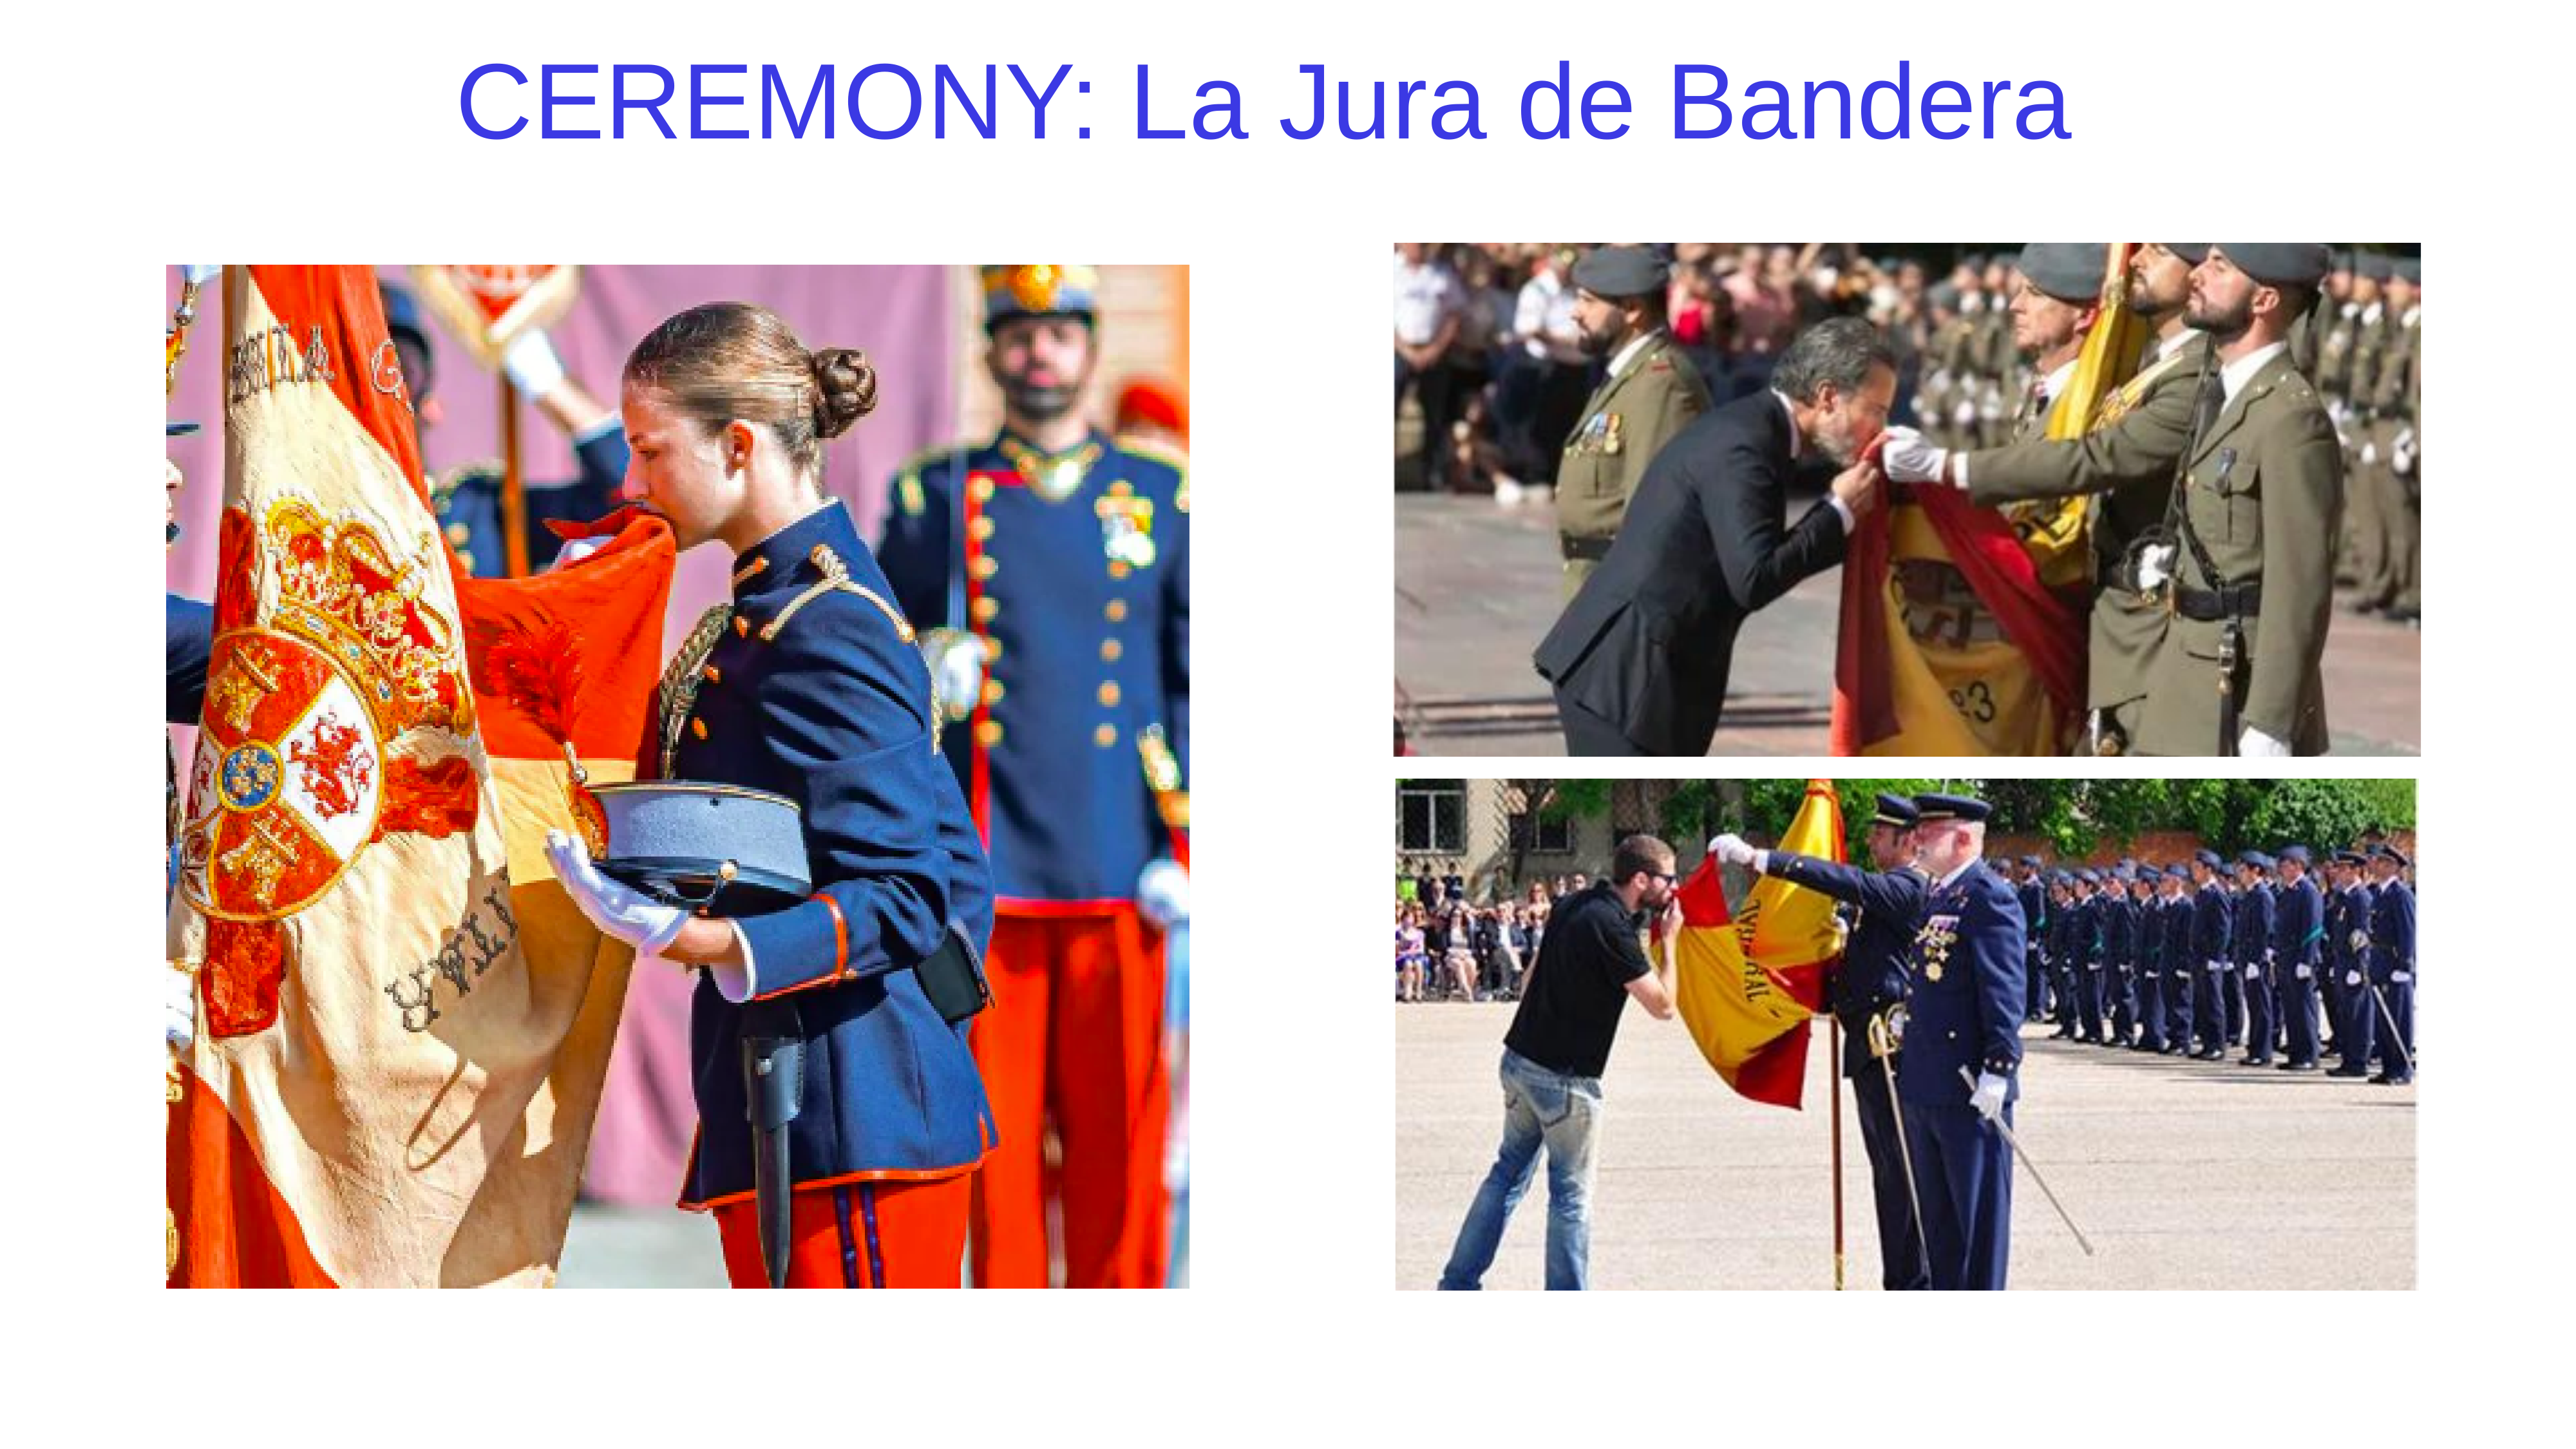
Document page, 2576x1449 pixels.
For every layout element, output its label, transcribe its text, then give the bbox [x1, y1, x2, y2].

picture [1393, 242, 2421, 757]
picture [166, 265, 1190, 1289]
text_box CEREMONY: La Jura de Bandera [450, 51, 2134, 166]
picture [1395, 778, 2420, 1291]
